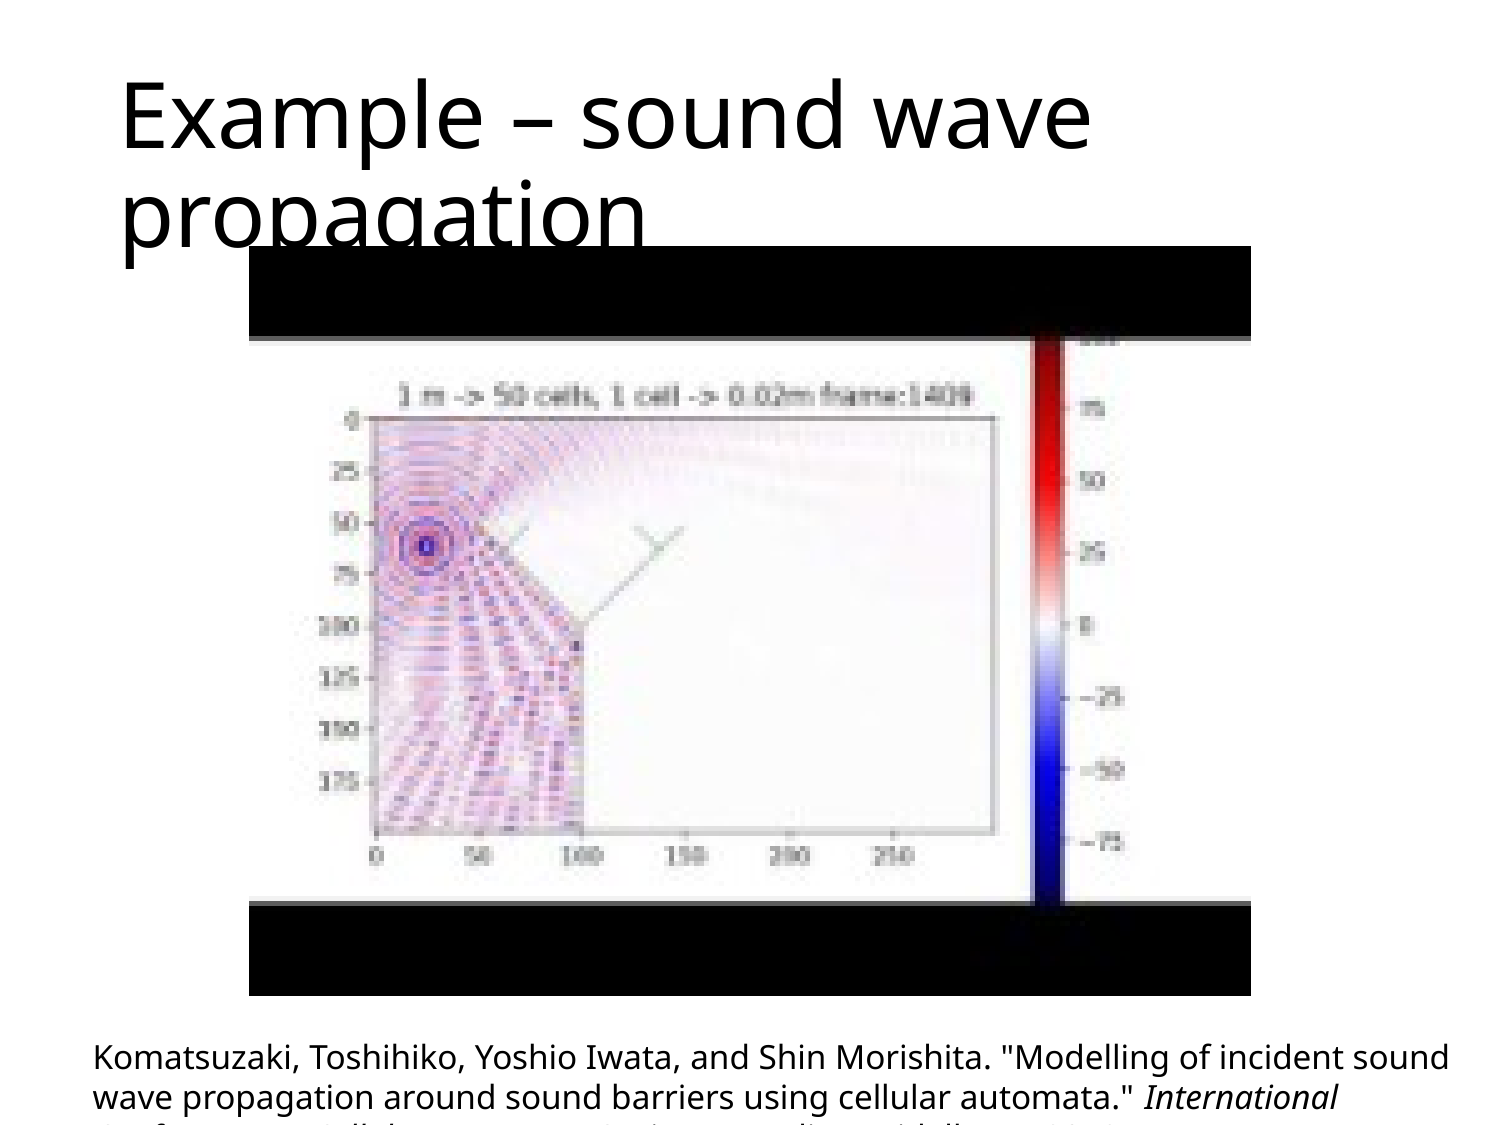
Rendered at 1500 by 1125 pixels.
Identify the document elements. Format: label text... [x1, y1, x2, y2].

title Example – sound wave propagation [103, 59, 1397, 278]
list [249, 245, 1251, 997]
text_box Komatsuzaki, Toshihiko, Yoshio Iwata, and Shin Morishita. "Modelling of incident sound wave propagation around sound barriers using cellular automata." International Conference on Cellular Automata. Springer, Berlin, Heidelberg, 2012. [78, 1029, 1500, 1125]
